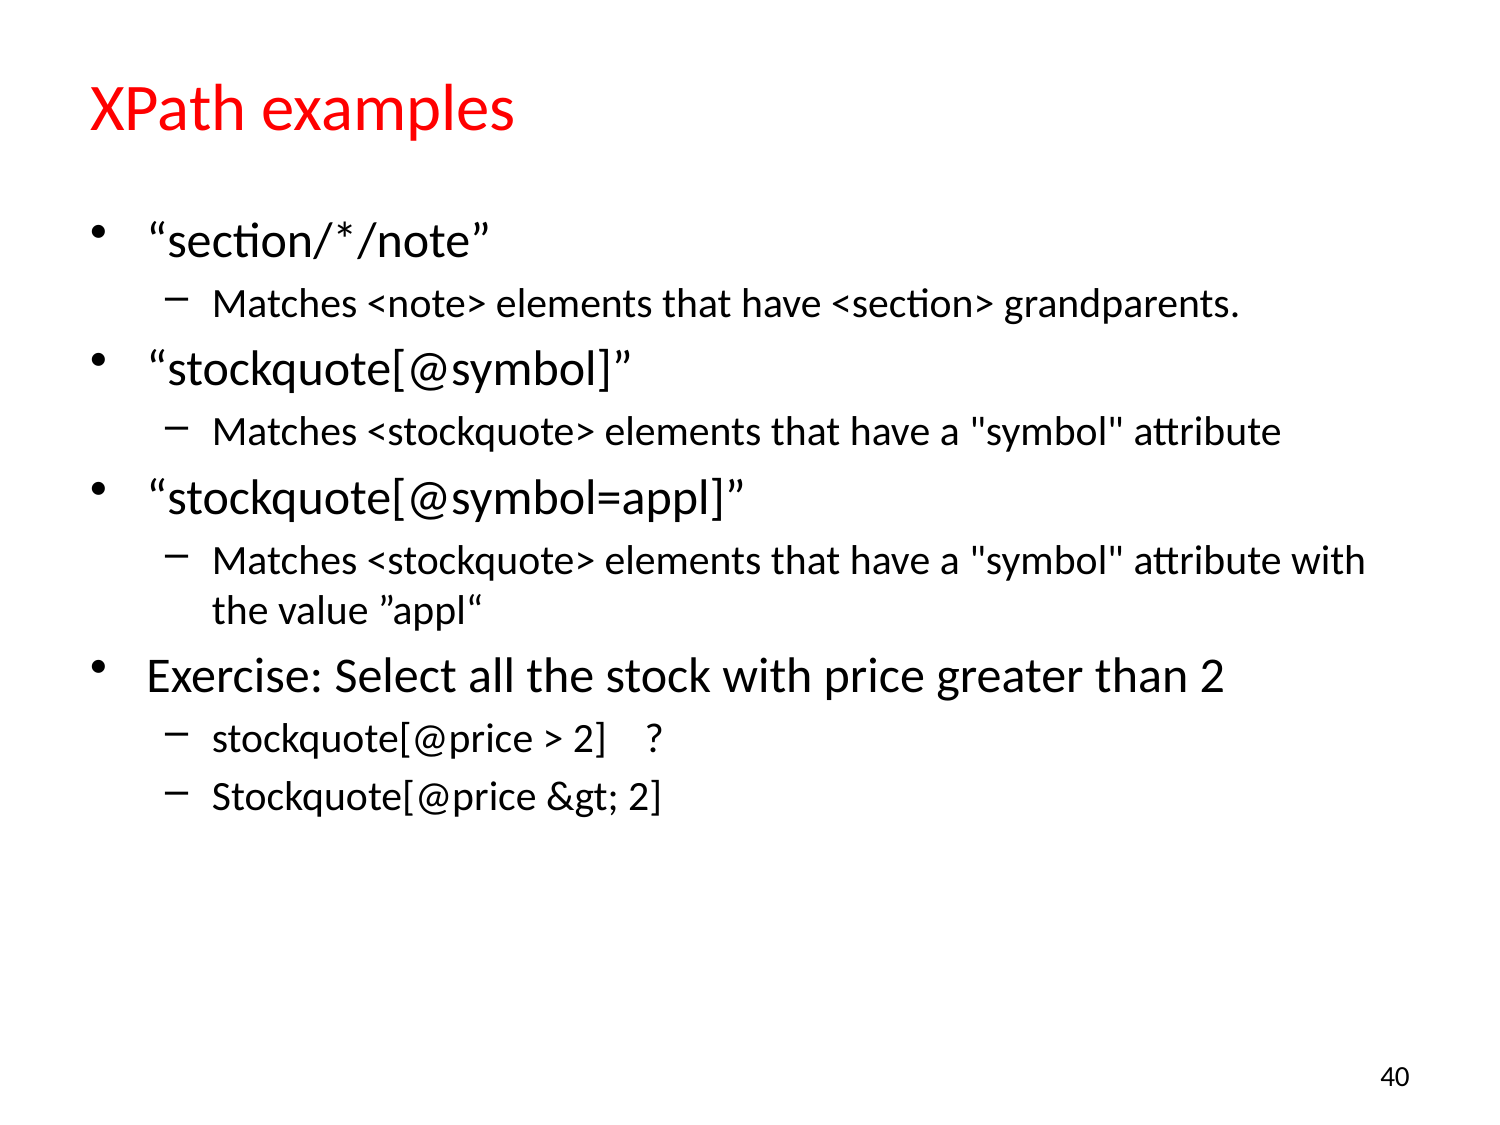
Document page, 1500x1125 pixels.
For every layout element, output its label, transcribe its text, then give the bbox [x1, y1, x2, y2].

list “section/*/note” Matches <note> elements that have <section> grandparents. “stockquote[@symbol]” Matches <stockquote> elements that have a "symbol" attribute “stockquote[@symbol=appl]” Matches <stockquote> elements that have a "symbol" attribute with the value ”appl“ Exercise: Select all the stock with price greater than 2 stockquote[@price > 2] ? Stockquote[@price &gt; 2] [74, 199, 1438, 1006]
slide_number 40 [1074, 1049, 1426, 1103]
title XPath examples [74, 44, 1426, 163]
